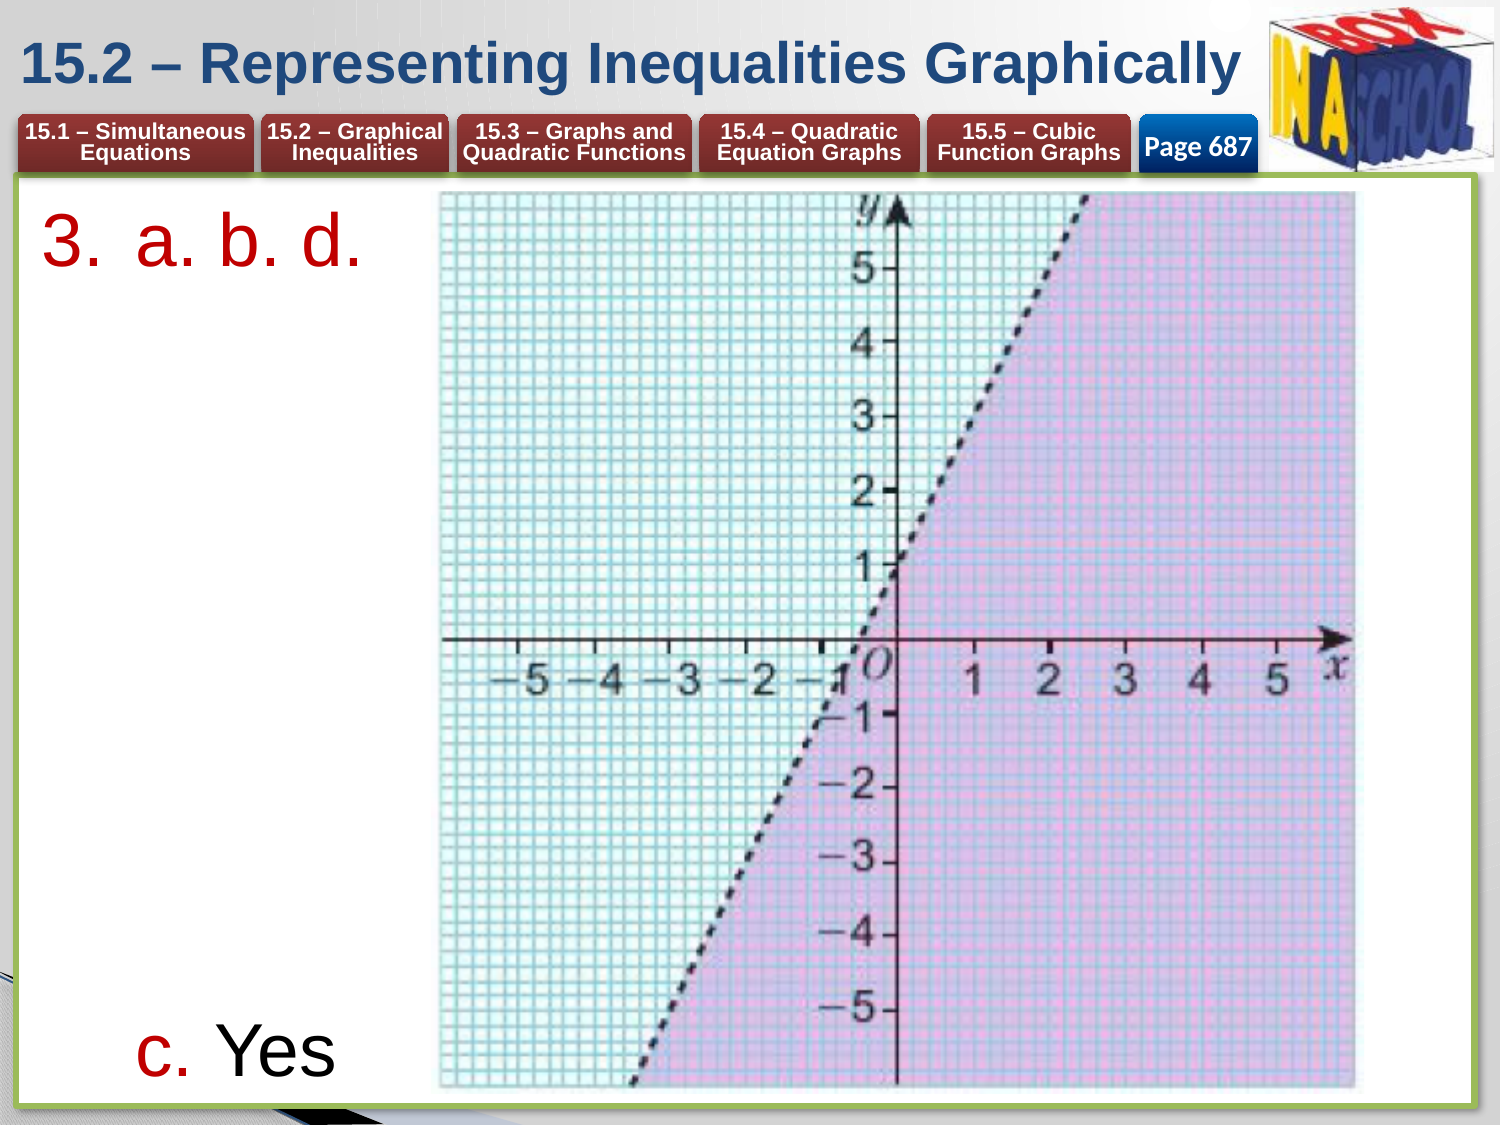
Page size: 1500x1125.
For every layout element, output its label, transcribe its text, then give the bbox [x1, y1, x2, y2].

title 15.2 – Representing Inequalities Graphically [5, 7, 1282, 114]
text_box Page 687 [1139, 114, 1258, 173]
picture [430, 191, 1365, 1095]
picture [281, 1114, 303, 1125]
text_box a. b. d. c. Yes [27, 184, 1461, 1100]
picture [1269, 7, 1495, 172]
